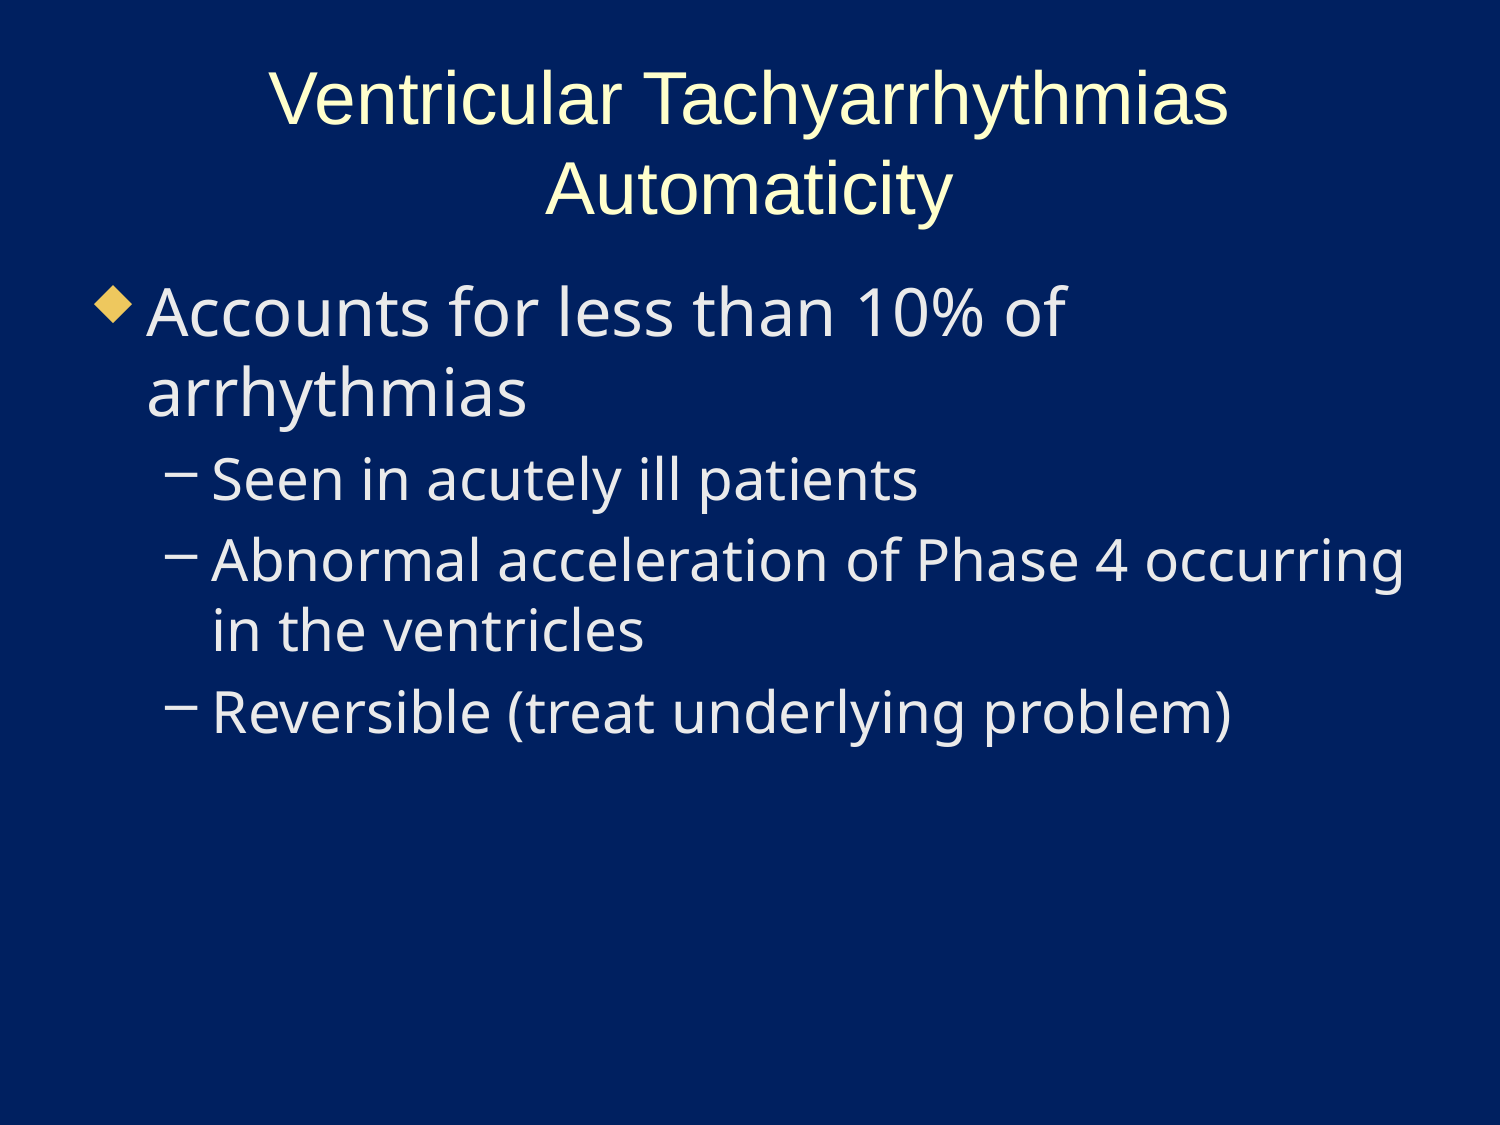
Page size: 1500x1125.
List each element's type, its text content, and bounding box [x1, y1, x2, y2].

list Accounts for less than 10% of arrhythmias Seen in acutely ill patients Abnormal acceleration of Phase 4 occurring in the ventricles Reversible (treat underlying problem) [74, 262, 1426, 1006]
title Ventricular Tachyarrhythmias Automaticity [74, 45, 1426, 233]
